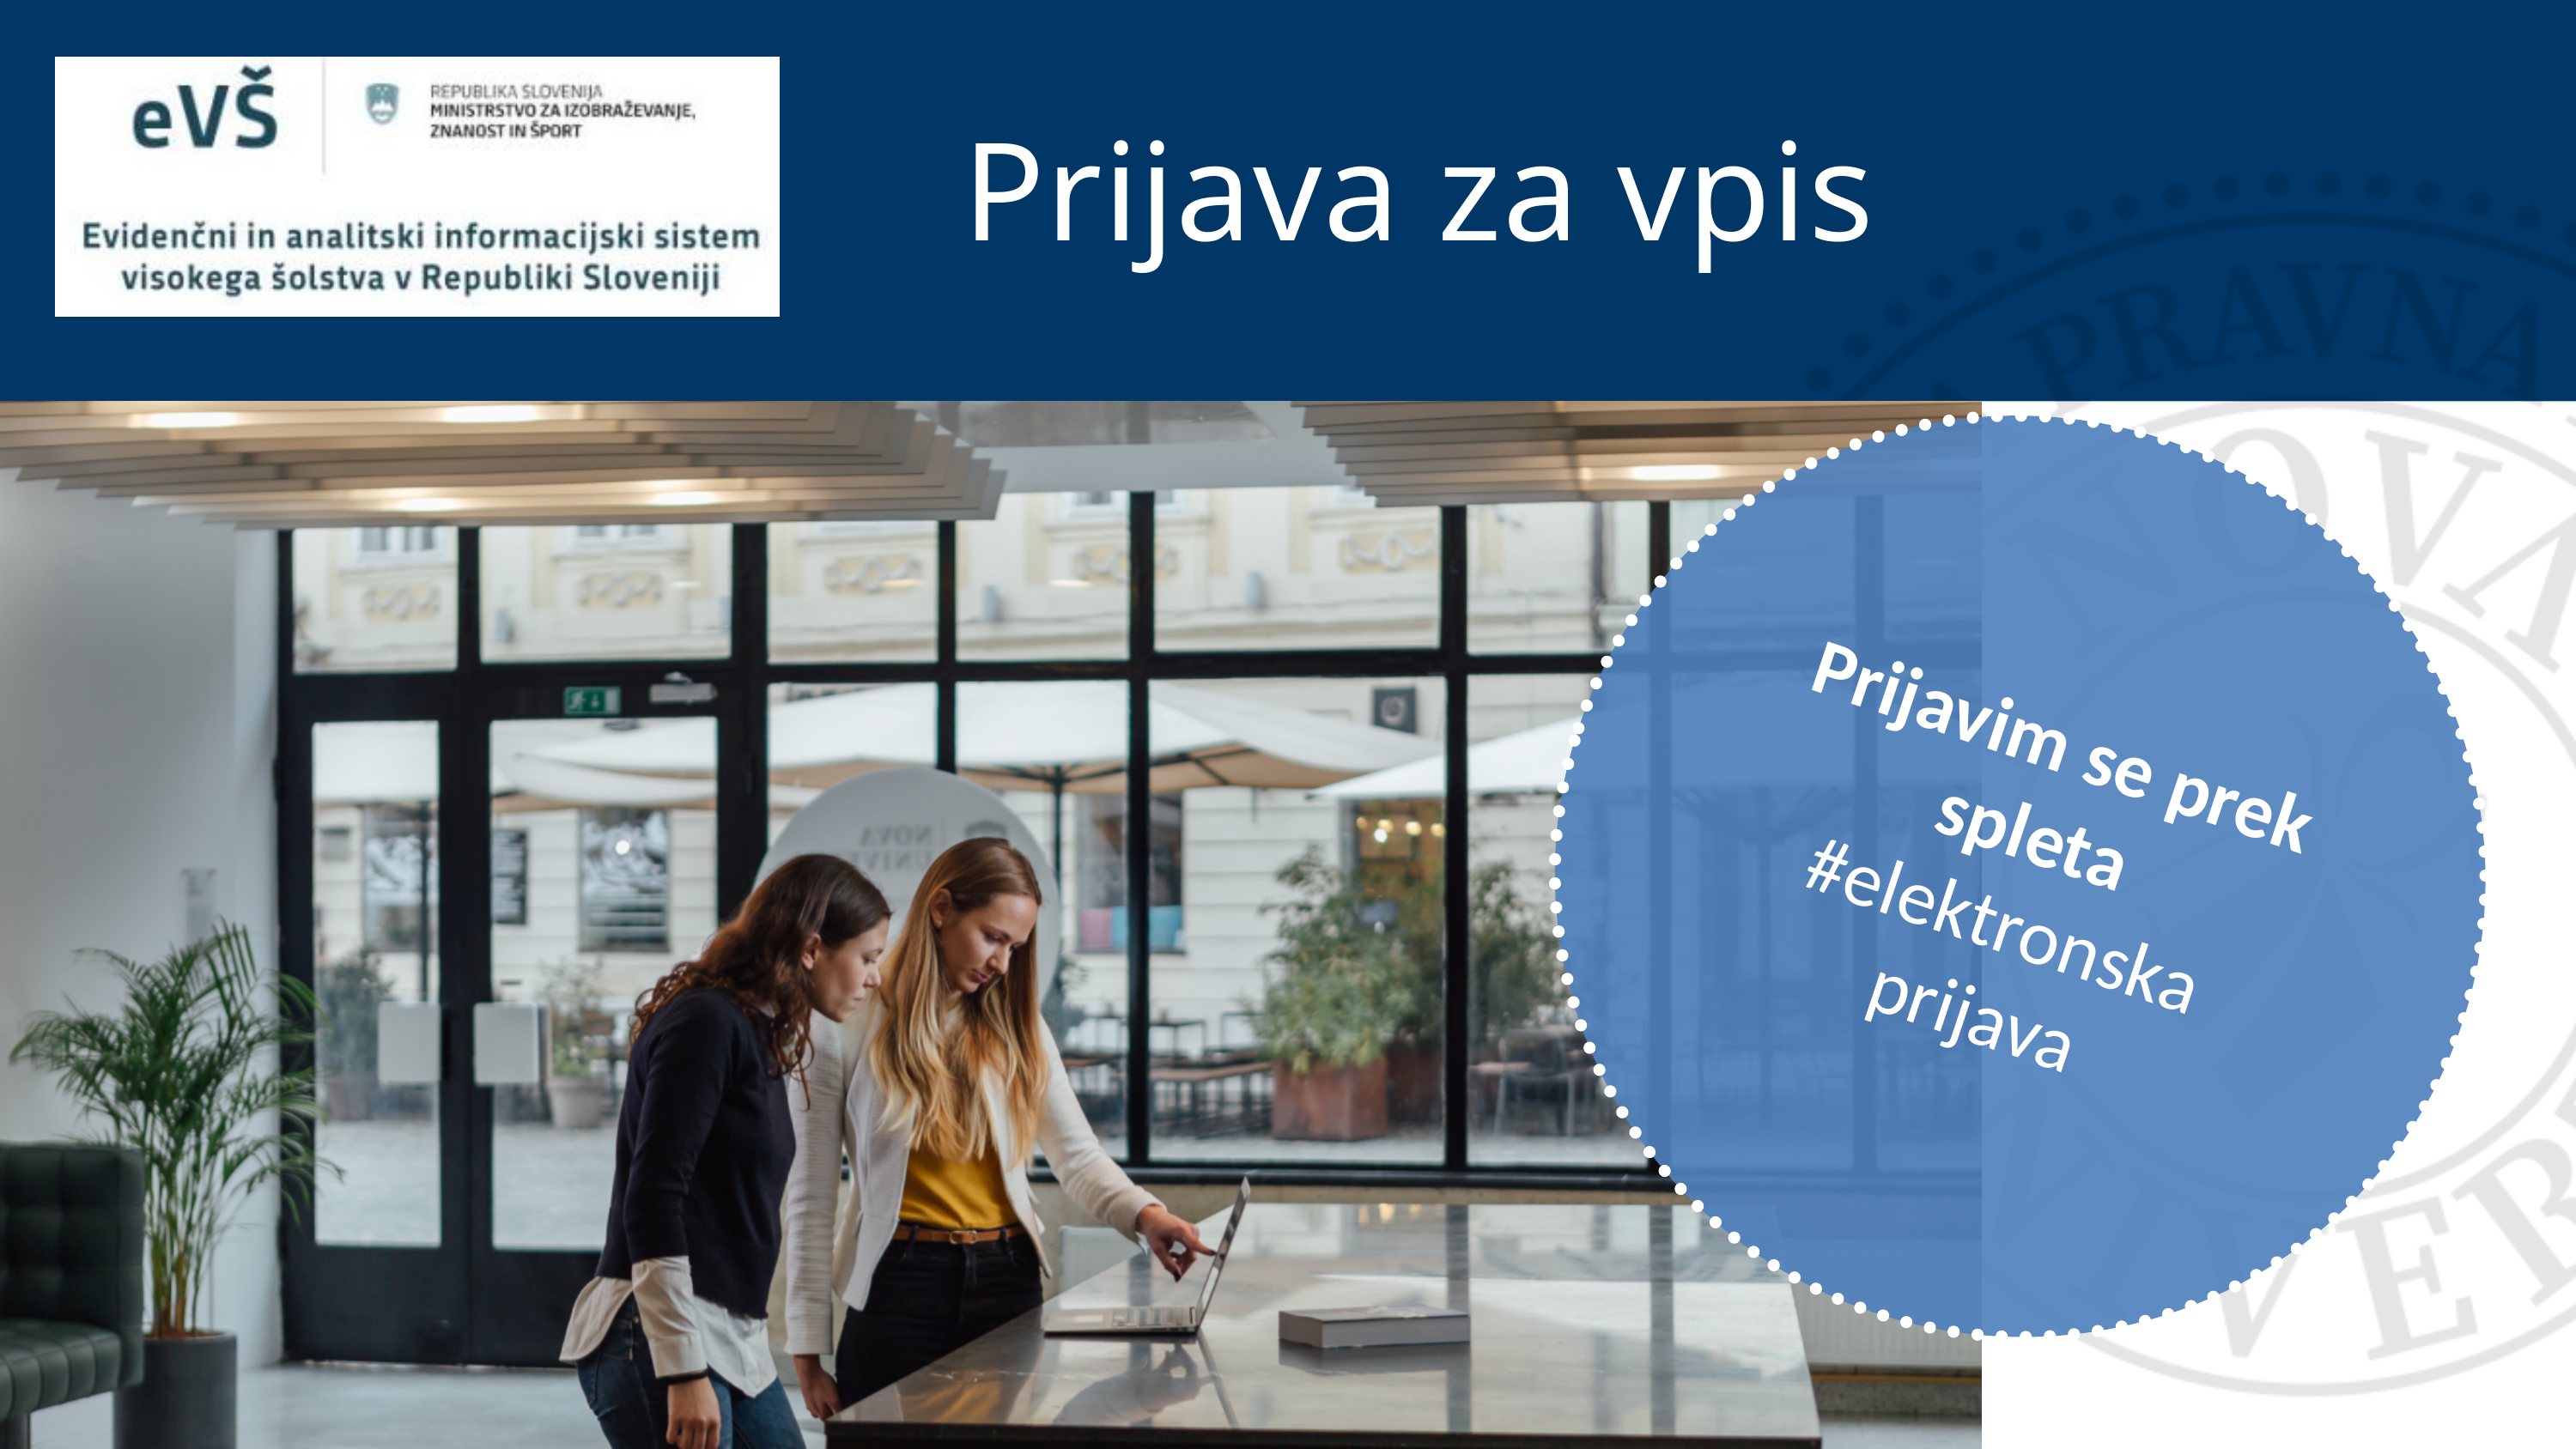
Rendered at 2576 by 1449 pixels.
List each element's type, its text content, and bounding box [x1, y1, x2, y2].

picture [55, 57, 781, 317]
text_box Prijava za vpis [963, 105, 1967, 269]
picture [0, 162, 2576, 1449]
text_box [0, 0, 2576, 399]
